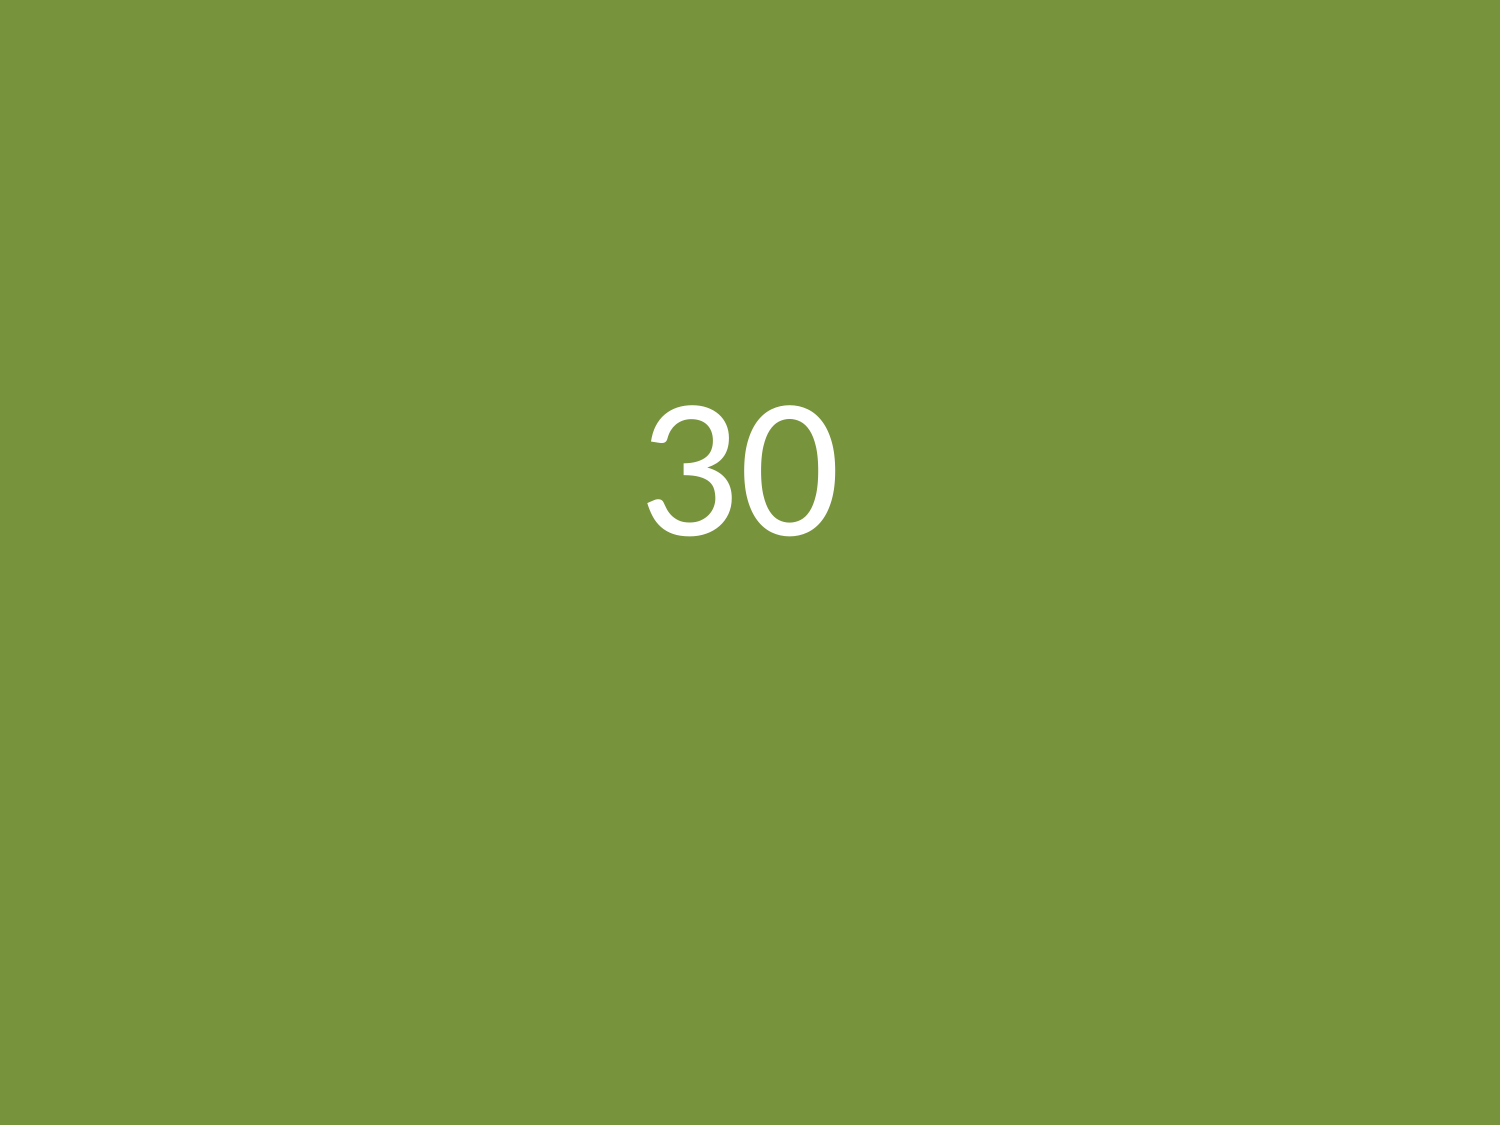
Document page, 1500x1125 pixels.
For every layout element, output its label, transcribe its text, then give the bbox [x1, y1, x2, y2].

title 30 [64, 361, 1415, 550]
